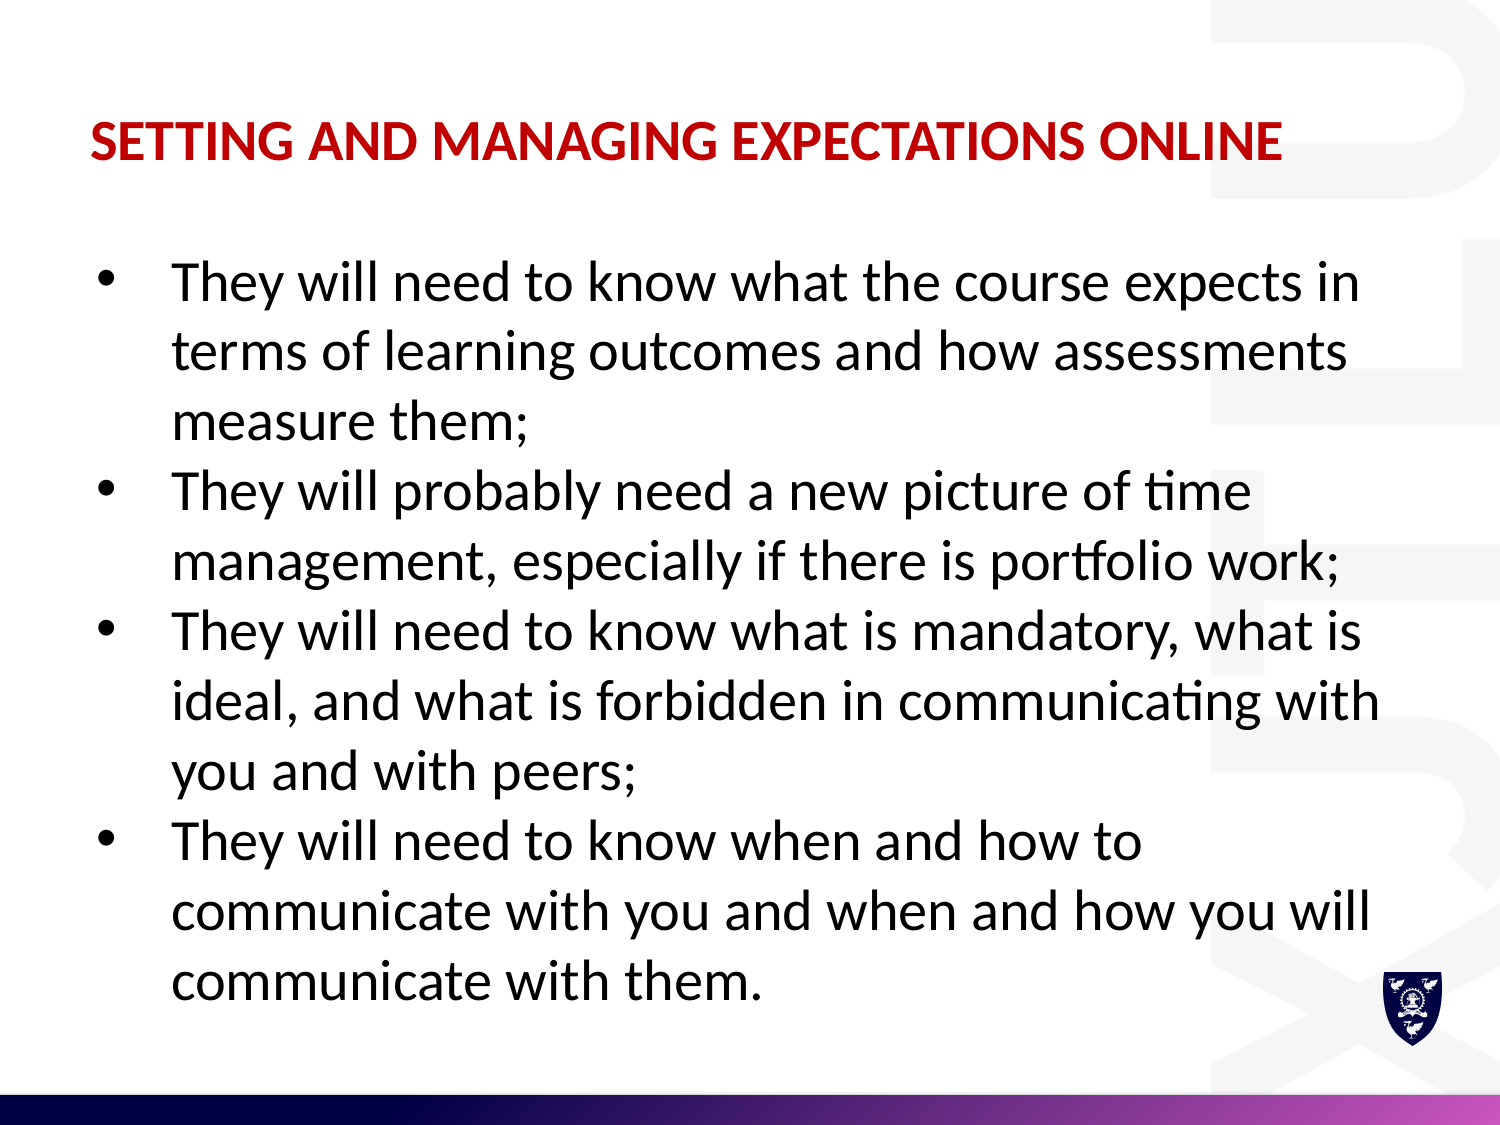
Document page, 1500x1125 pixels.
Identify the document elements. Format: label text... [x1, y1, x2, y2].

text_box [0, 1094, 1205, 1125]
text_box They will need to know what the course expects in terms of learning outcomes and how assessments measure them; They will probably need a new picture of time management, especially if there is portfolio work; They will need to know what is mandatory, what is ideal, and what is forbidden in communicating with you and with peers; They will need to know when and how to communicate with you and when and how you will communicate with them. [81, 235, 1205, 1051]
title Setting and managing expectations online [75, 43, 1205, 231]
picture [1210, 0, 1500, 1125]
